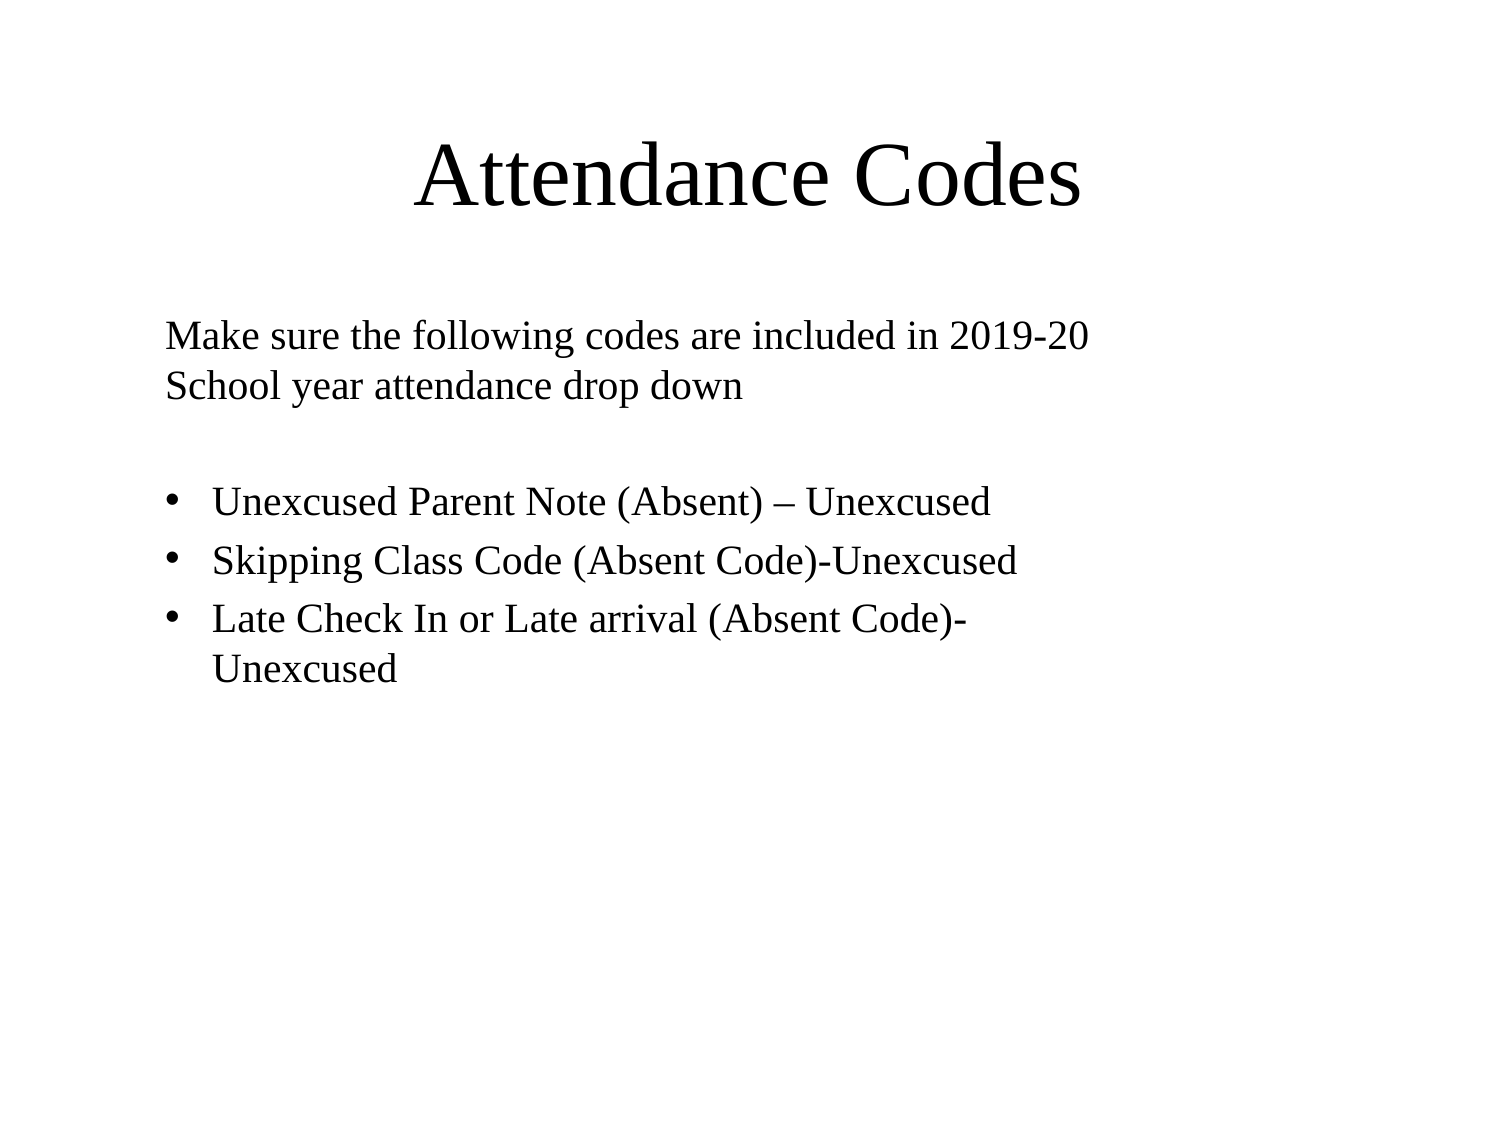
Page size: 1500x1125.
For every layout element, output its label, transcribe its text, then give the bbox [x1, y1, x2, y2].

list Make sure the following codes are included in 2019-20 School year attendance drop down Unexcused Parent Note (Absent) – Unexcused Skipping Class Code (Absent Code)-Unexcused Late Check In or Late arrival (Absent Code)-Unexcused [75, 299, 1150, 988]
title Attendance Codes [306, 99, 1193, 238]
